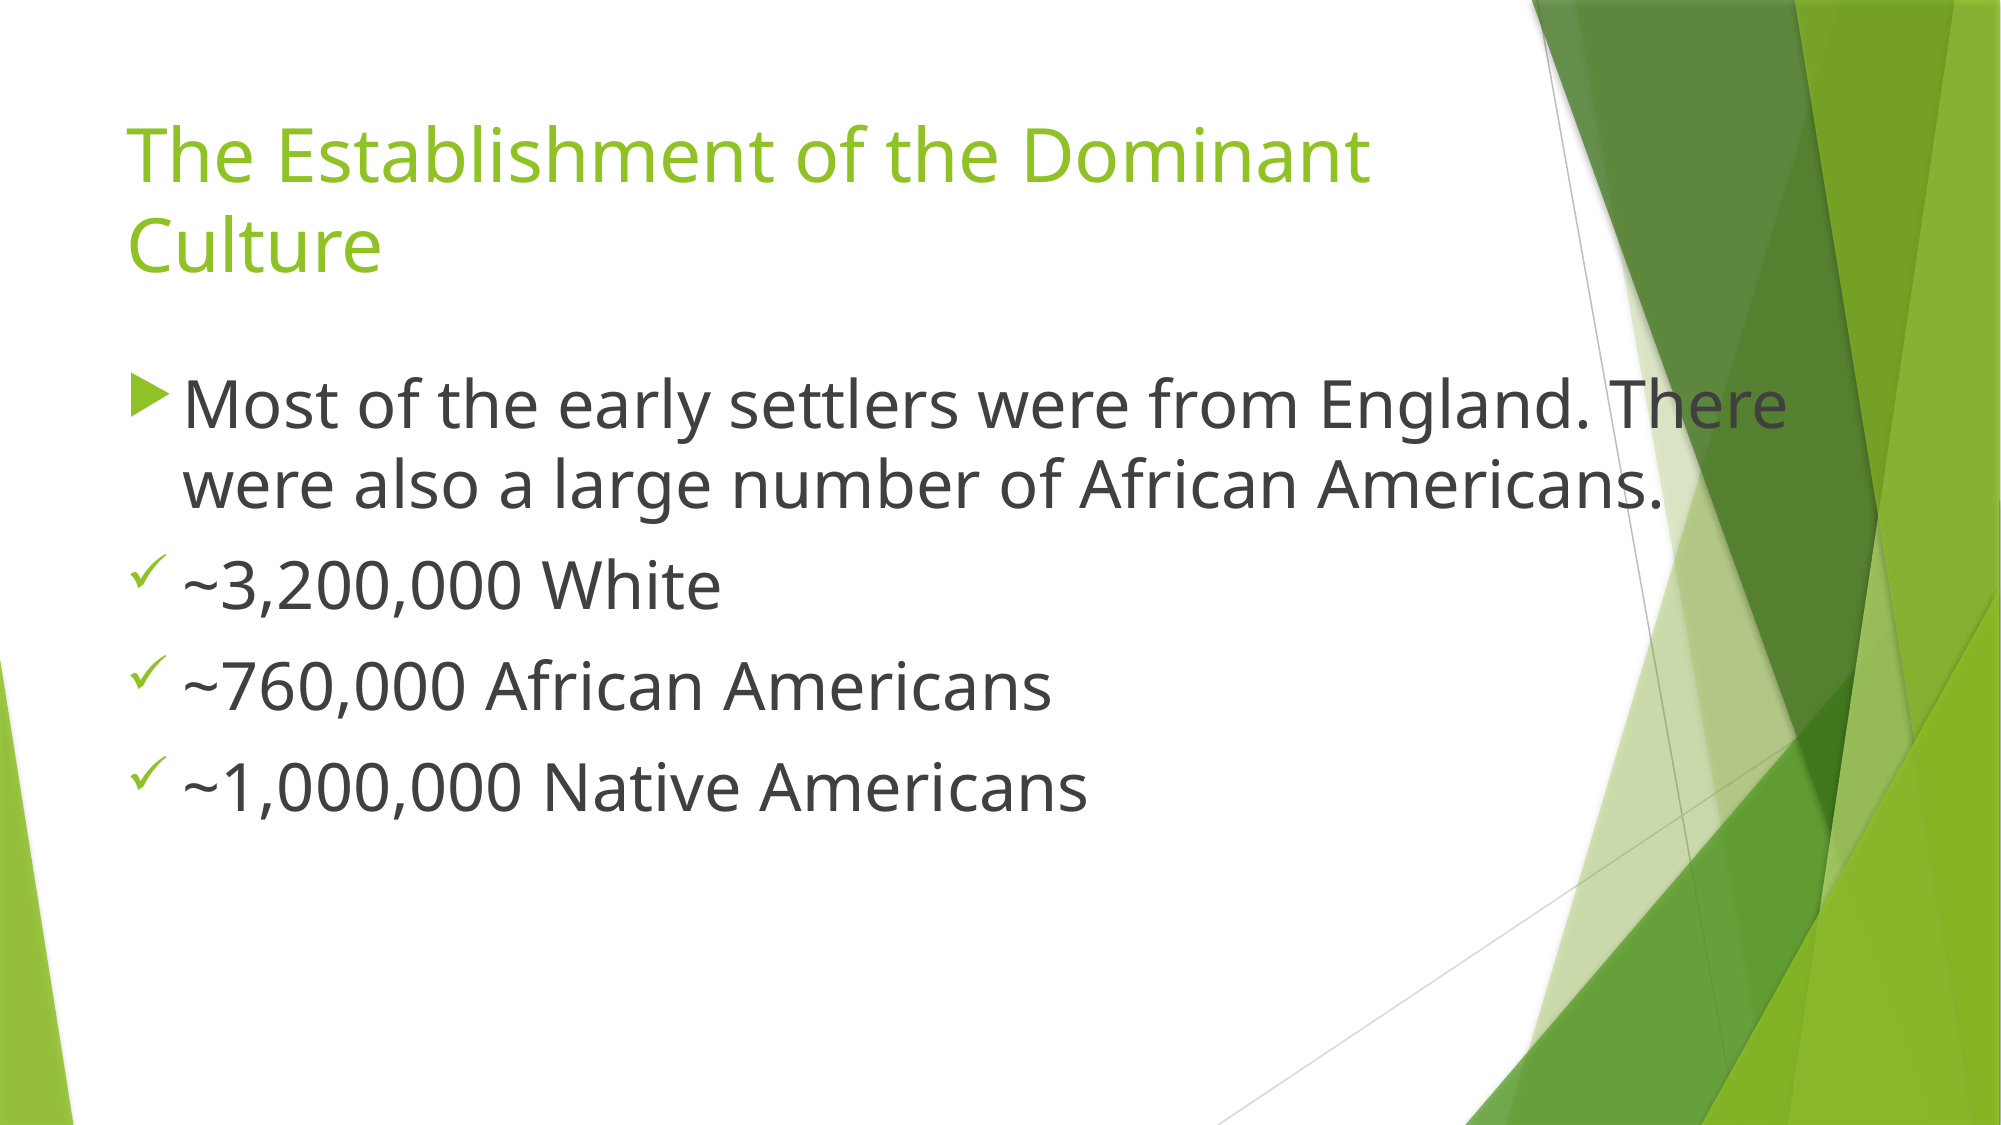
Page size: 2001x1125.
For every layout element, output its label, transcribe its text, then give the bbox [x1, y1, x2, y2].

list Most of the early settlers were from England. There were also a large number of African Americans. ~3,200,000 White ~760,000 African Americans ~1,000,000 Native Americans [111, 354, 1895, 992]
title The Establishment of the Dominant Culture [111, 99, 1522, 317]
